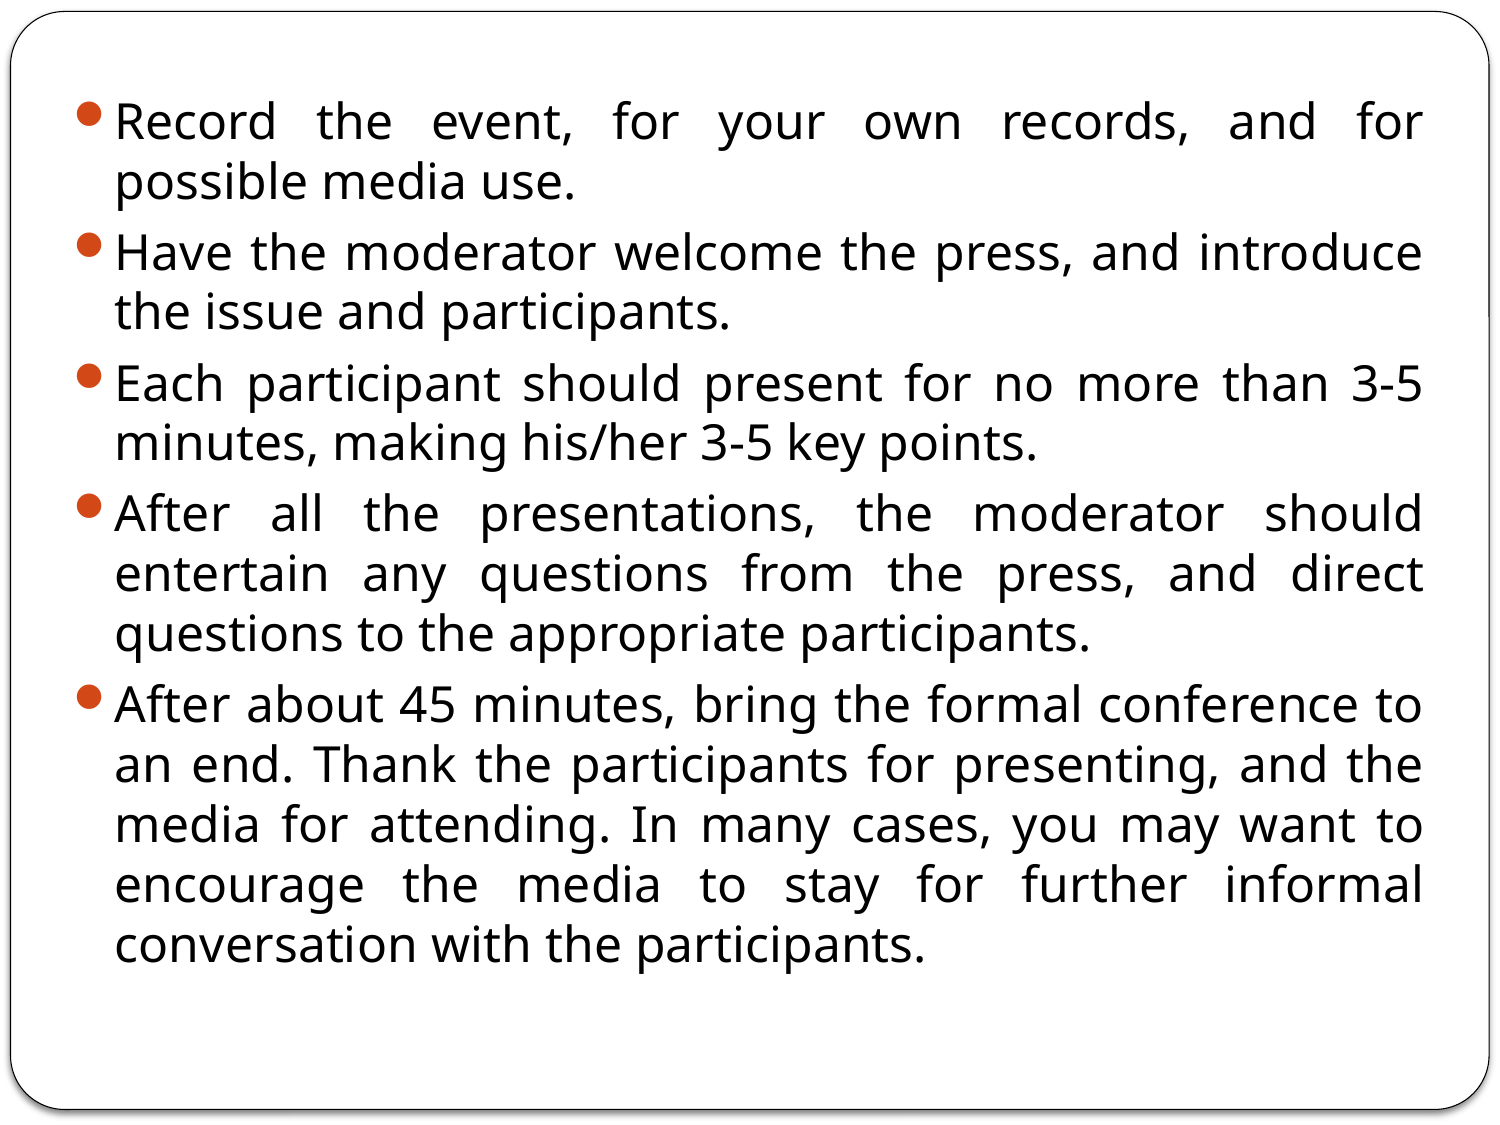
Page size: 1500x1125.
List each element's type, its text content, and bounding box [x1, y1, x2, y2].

list Record the event, for your own records, and for possible media use. Have the moderator welcome the press, and introduce the issue and participants. Each participant should present for no more than 3-5 minutes, making his/her 3-5 key points. After all the presentations, the moderator should entertain any questions from the press, and direct questions to the appropriate participants. After about 45 minutes, bring the formal conference to an end. Thank the participants for presenting, and the media for attending. In many cases, you may want to encourage the media to stay for further informal conversation with the participants. [58, 82, 1442, 985]
